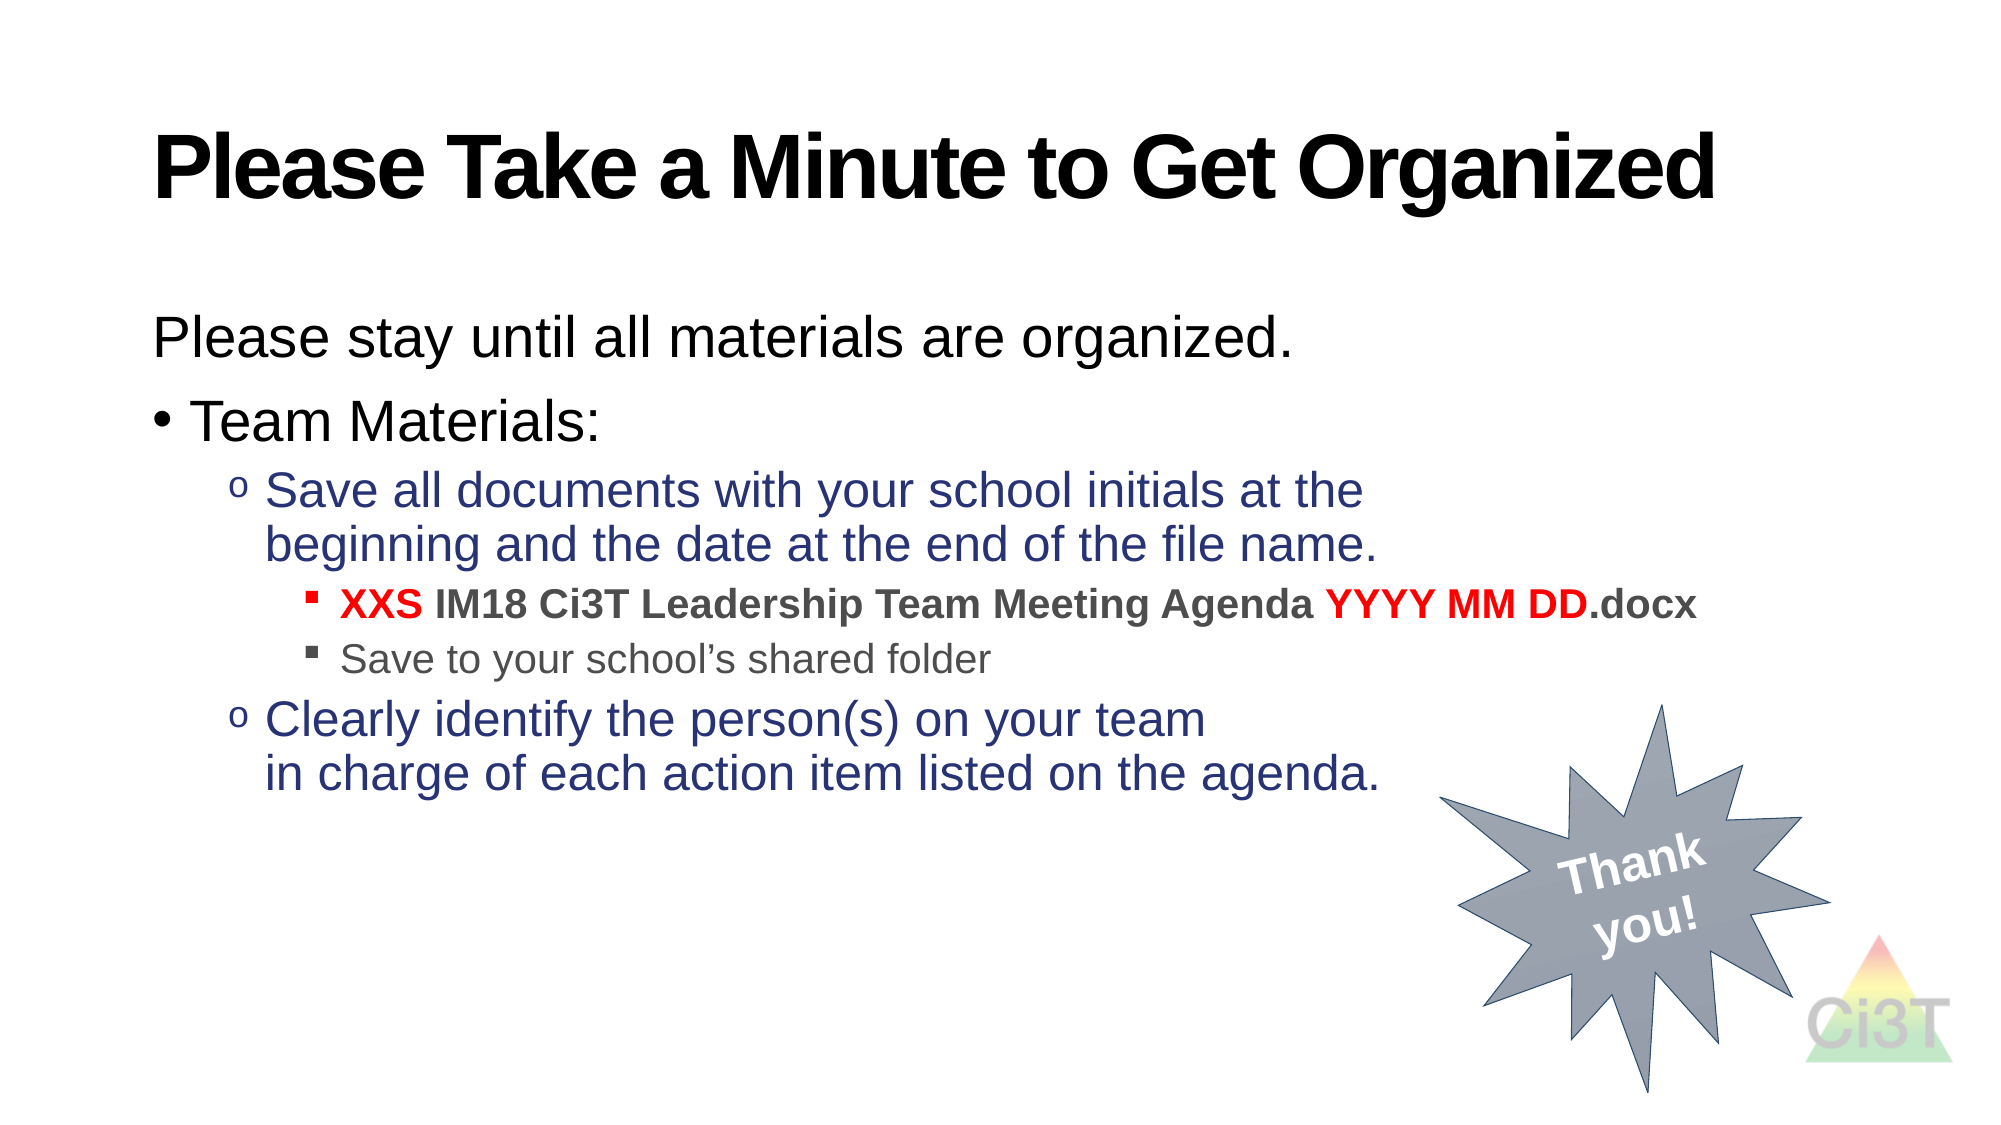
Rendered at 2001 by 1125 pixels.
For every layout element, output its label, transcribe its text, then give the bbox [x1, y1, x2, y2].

title Please Take a Minute to Get Organized [137, 59, 1863, 278]
text_box Thank you! [1439, 704, 1832, 1093]
text_box n = 321 [1783, 920, 1970, 1064]
list Please stay until all materials are organized. Team Materials: Save all documents with your school initials at the beginning and the date at the end of the file name. XXS IM18 Ci3T Leadership Team Meeting Agenda YYYY MM DD.docx Save to your school’s shared folder Clearly identify the person(s) on your team in charge of each action item listed on the agenda. [137, 299, 1863, 1014]
